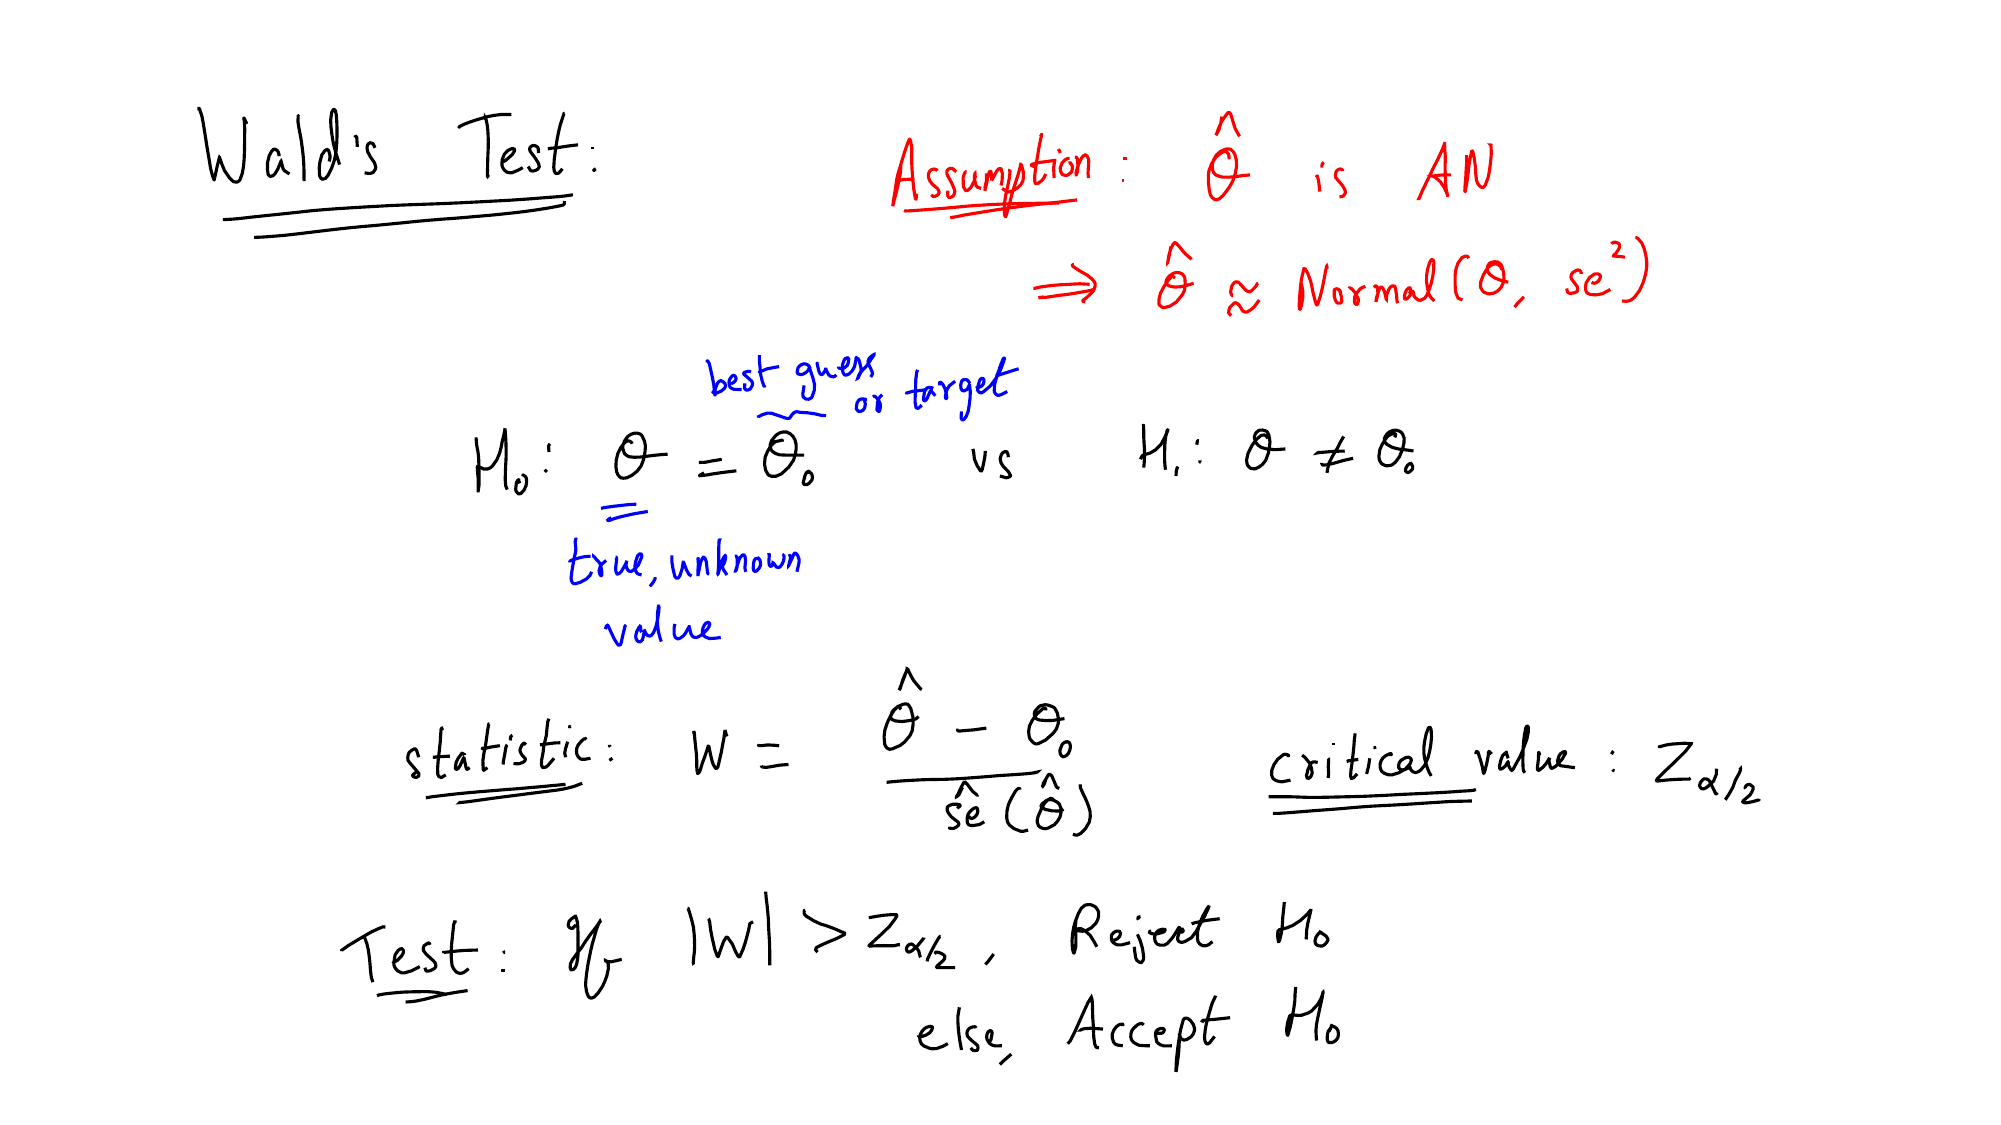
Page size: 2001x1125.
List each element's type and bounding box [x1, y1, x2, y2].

text_box [886, 704, 1091, 836]
text_box [707, 354, 1019, 420]
text_box [918, 1007, 1012, 1065]
text_box [972, 448, 1011, 478]
text_box [615, 431, 813, 485]
text_box [693, 729, 789, 774]
text_box [569, 504, 800, 642]
text_box [1316, 162, 1346, 197]
text_box [1140, 425, 1202, 477]
text_box [222, 113, 596, 238]
text_box [198, 108, 376, 183]
text_box [1566, 237, 1647, 302]
text_box [1268, 726, 1575, 814]
text_box [1033, 264, 1096, 303]
text_box [1072, 904, 1220, 963]
text_box [341, 920, 506, 1003]
text_box [1277, 901, 1328, 947]
text_box [475, 428, 550, 494]
text_box [567, 915, 622, 999]
text_box [1158, 242, 1260, 316]
text_box [407, 718, 613, 803]
text_box [687, 891, 994, 968]
text_box [1611, 743, 1760, 803]
text_box [1246, 430, 1414, 473]
text_box [1286, 986, 1339, 1043]
text_box [1208, 112, 1250, 200]
text_box [892, 134, 1124, 218]
text_box [1067, 995, 1231, 1072]
text_box [1418, 143, 1492, 199]
text_box [884, 668, 987, 750]
text_box [1299, 256, 1524, 310]
